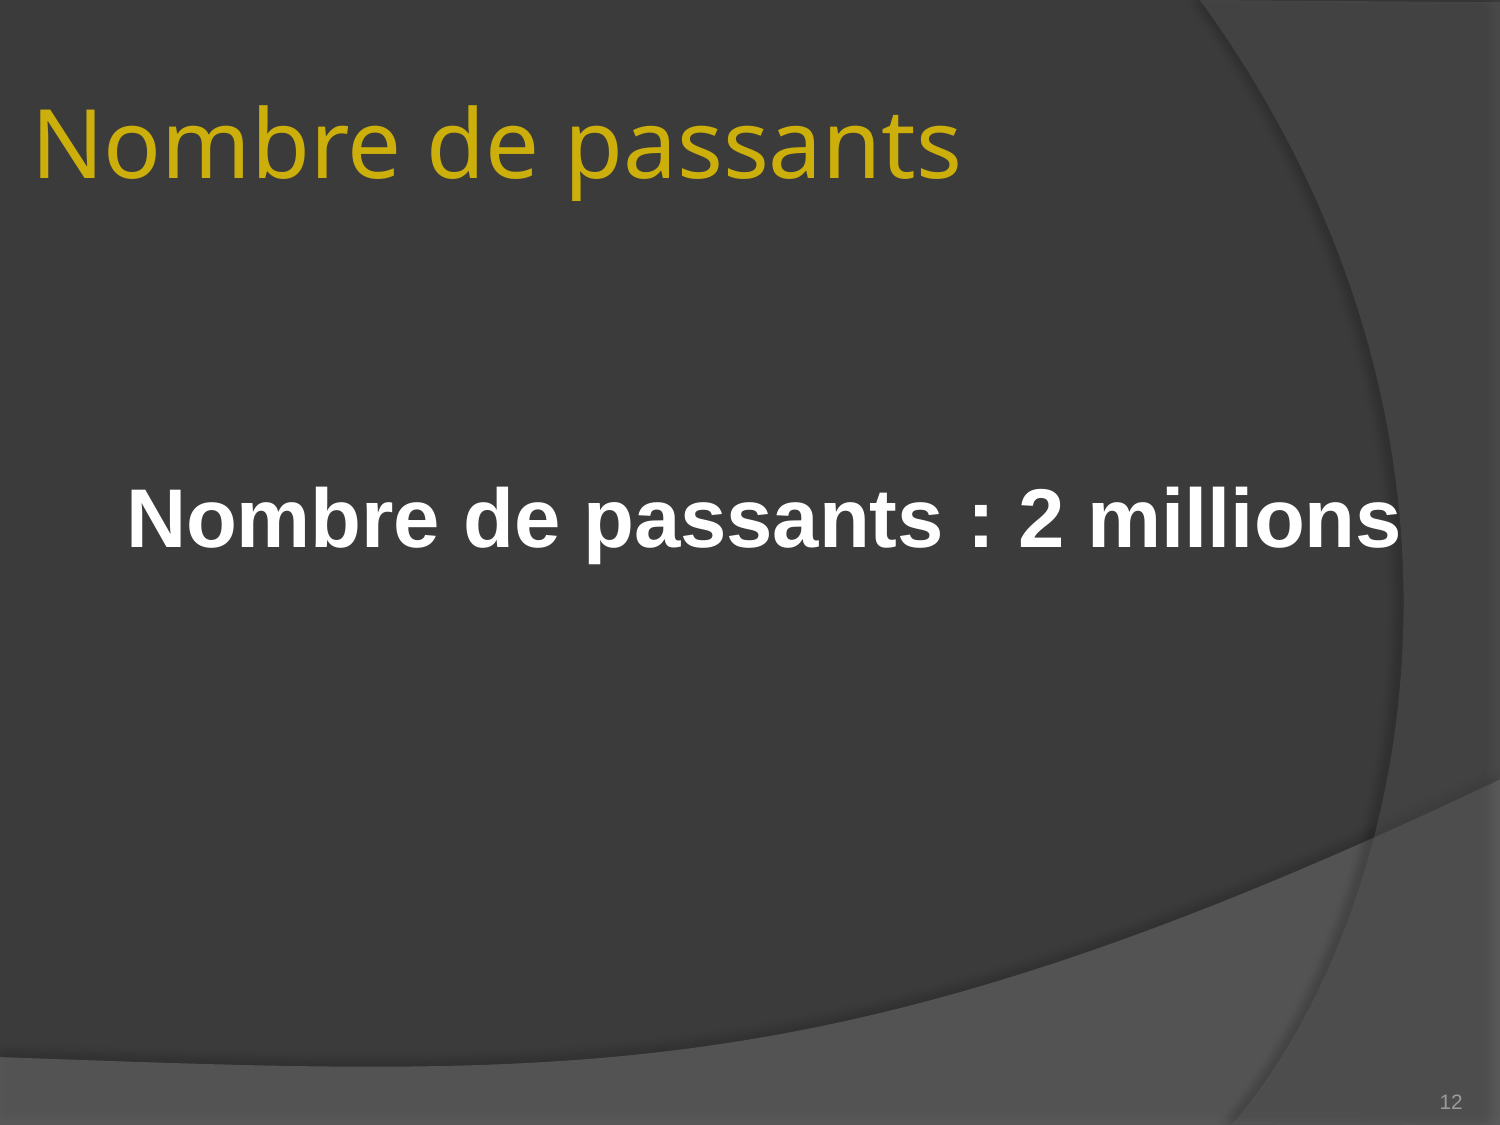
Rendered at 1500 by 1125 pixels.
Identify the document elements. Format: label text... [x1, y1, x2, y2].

list Nombre de passants : 2 millions [105, 339, 1500, 746]
title Nombre de passants [23, 46, 1301, 235]
slide_number 12 [1337, 1053, 1463, 1114]
